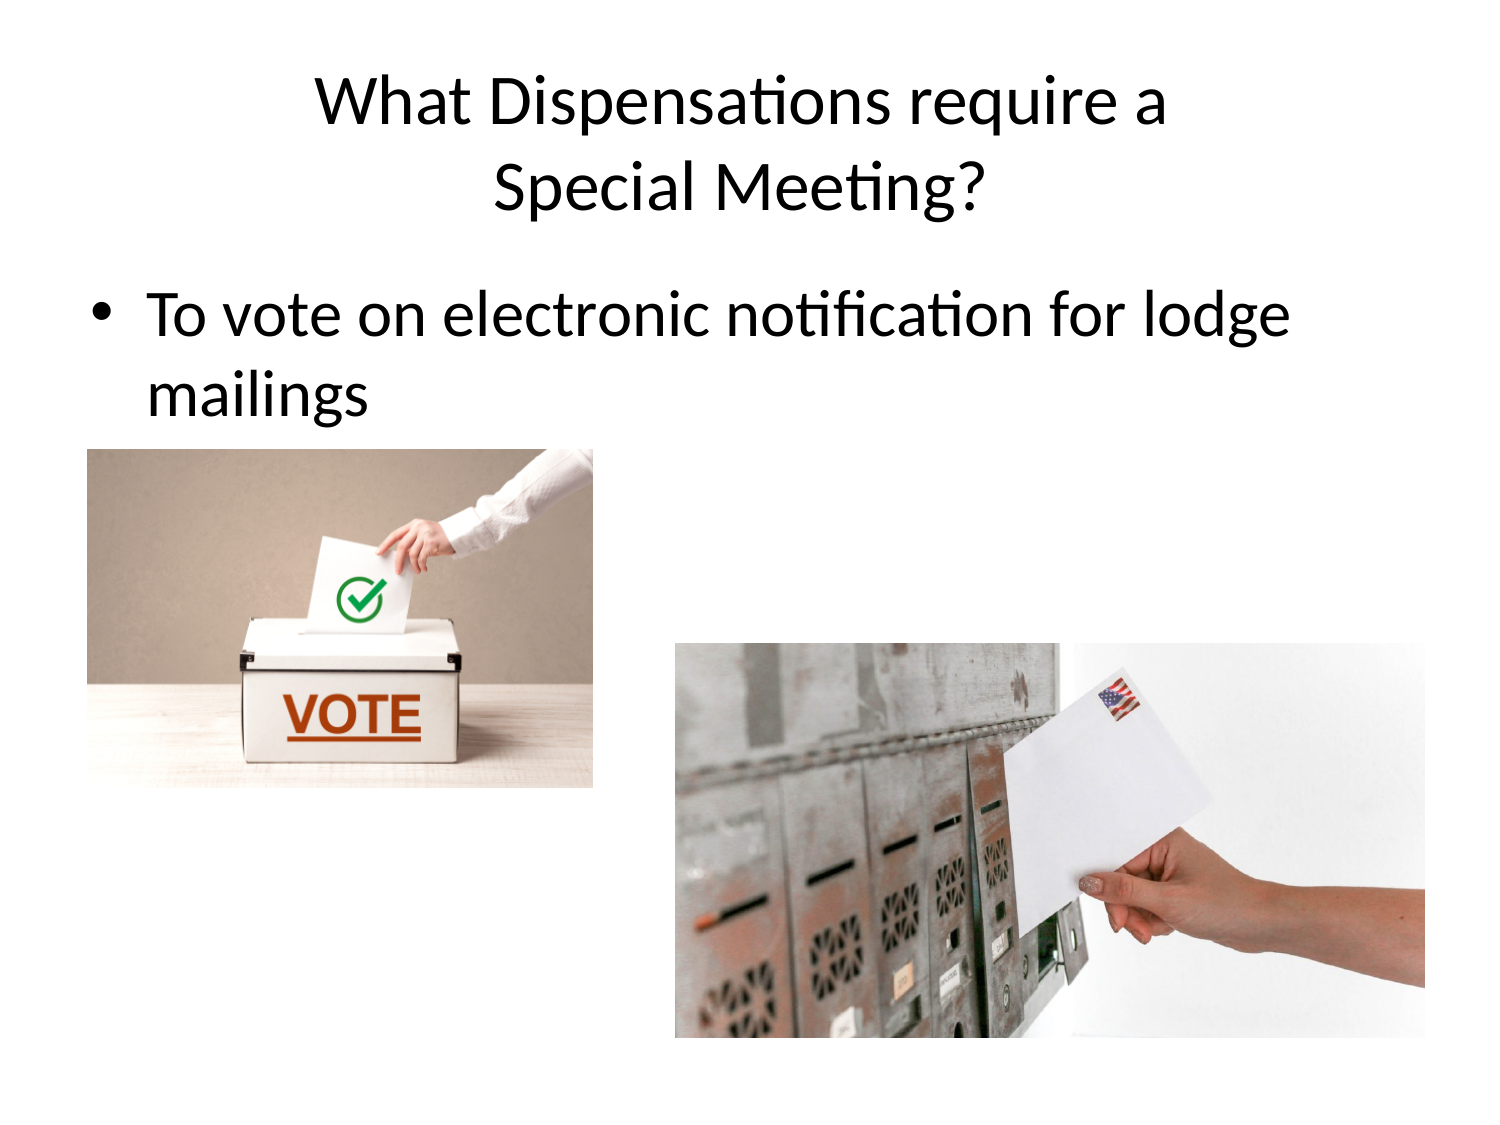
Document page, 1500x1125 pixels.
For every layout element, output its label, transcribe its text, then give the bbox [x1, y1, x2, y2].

title What Dispensations require a Special Meeting? [75, 45, 1425, 233]
list To vote on electronic notification for lodge mailings [75, 262, 1425, 1005]
picture [674, 643, 1426, 1038]
picture [87, 449, 593, 788]
